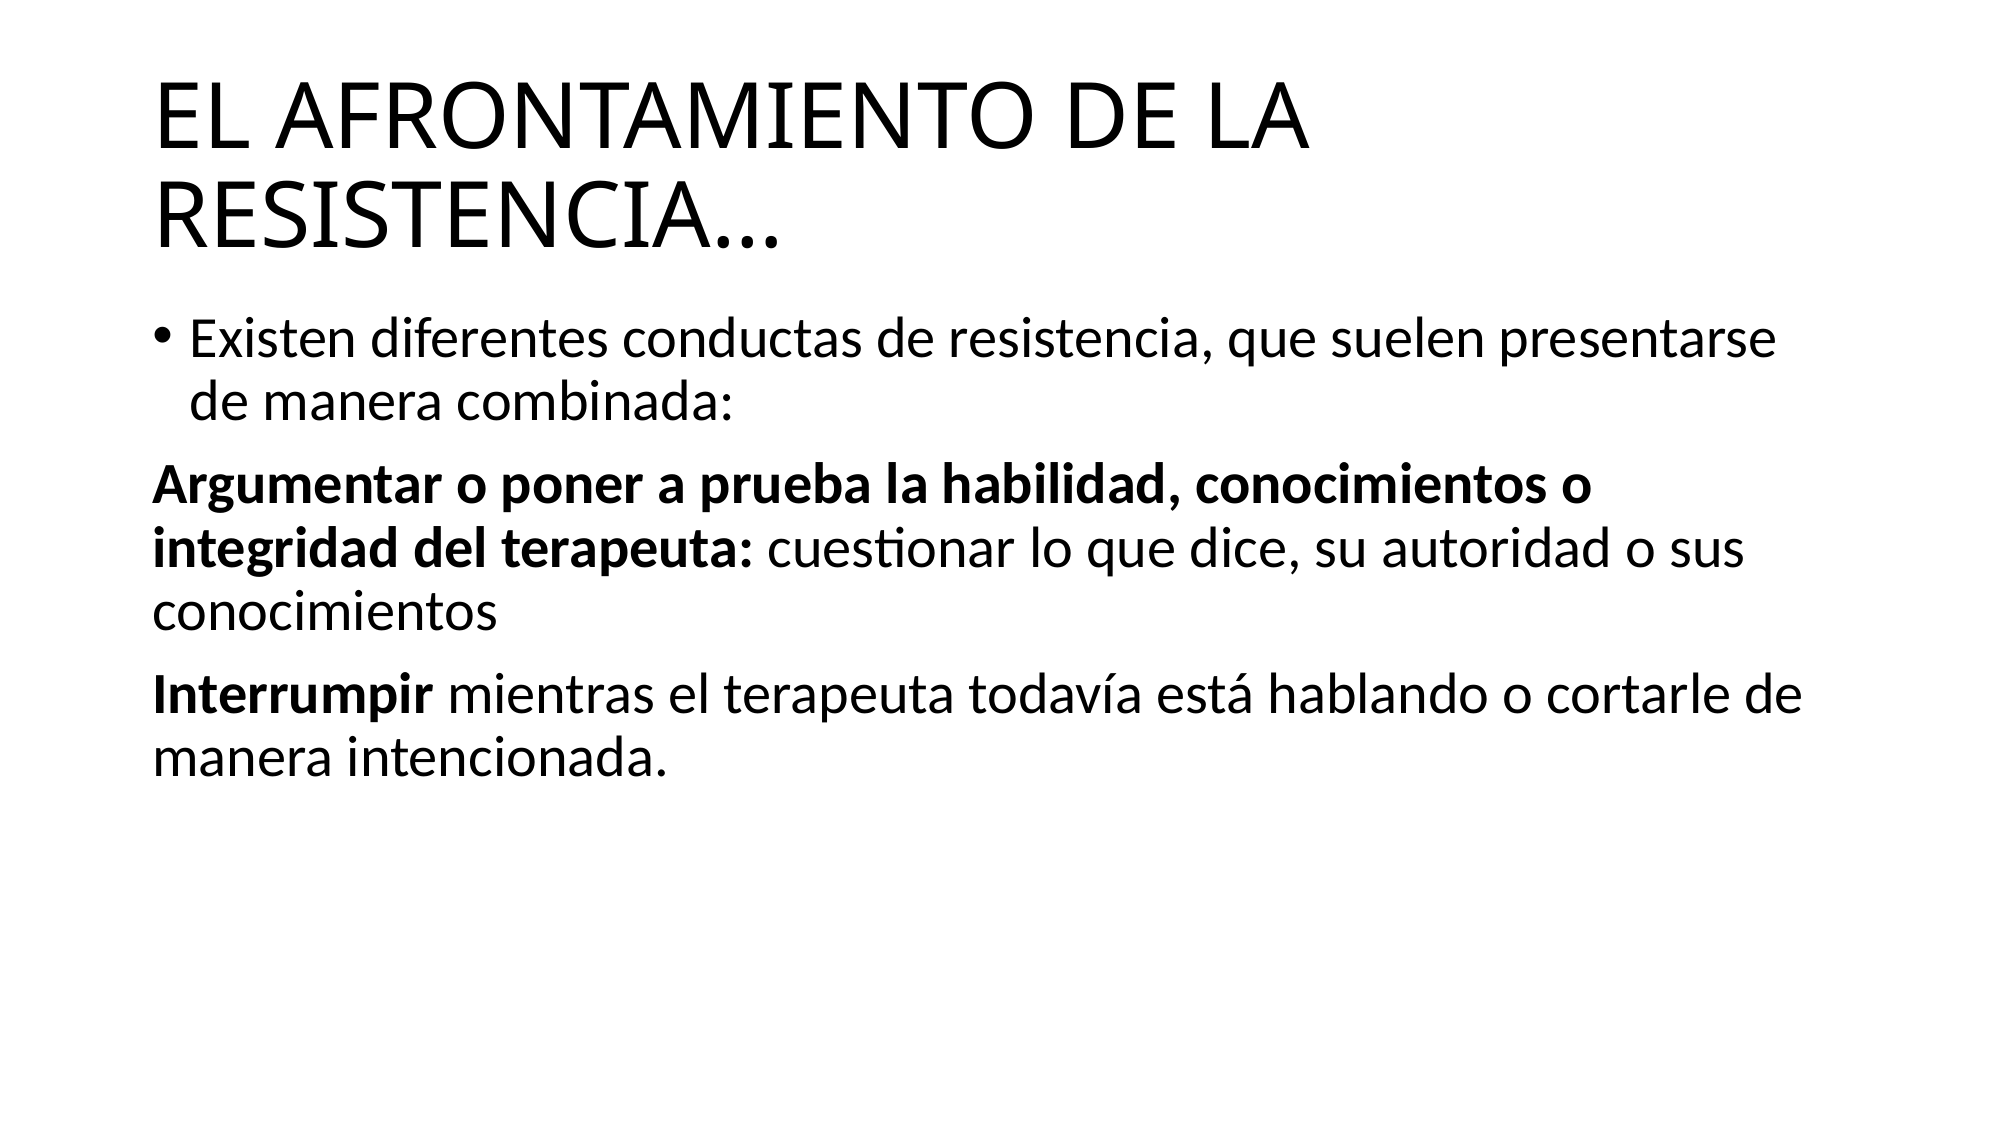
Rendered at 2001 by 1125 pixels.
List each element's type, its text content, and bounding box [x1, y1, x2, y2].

list Existen diferentes conductas de resistencia, que suelen presentarse de manera combinada: Argumentar o poner a prueba la habilidad, conocimientos o integridad del terapeuta: cuestionar lo que dice, su autoridad o sus conocimientos Interrumpir mientras el terapeuta todavía está hablando o cortarle de manera intencionada. [137, 299, 1863, 1014]
title EL AFRONTAMIENTO DE LA RESISTENCIA… [137, 59, 1863, 278]
